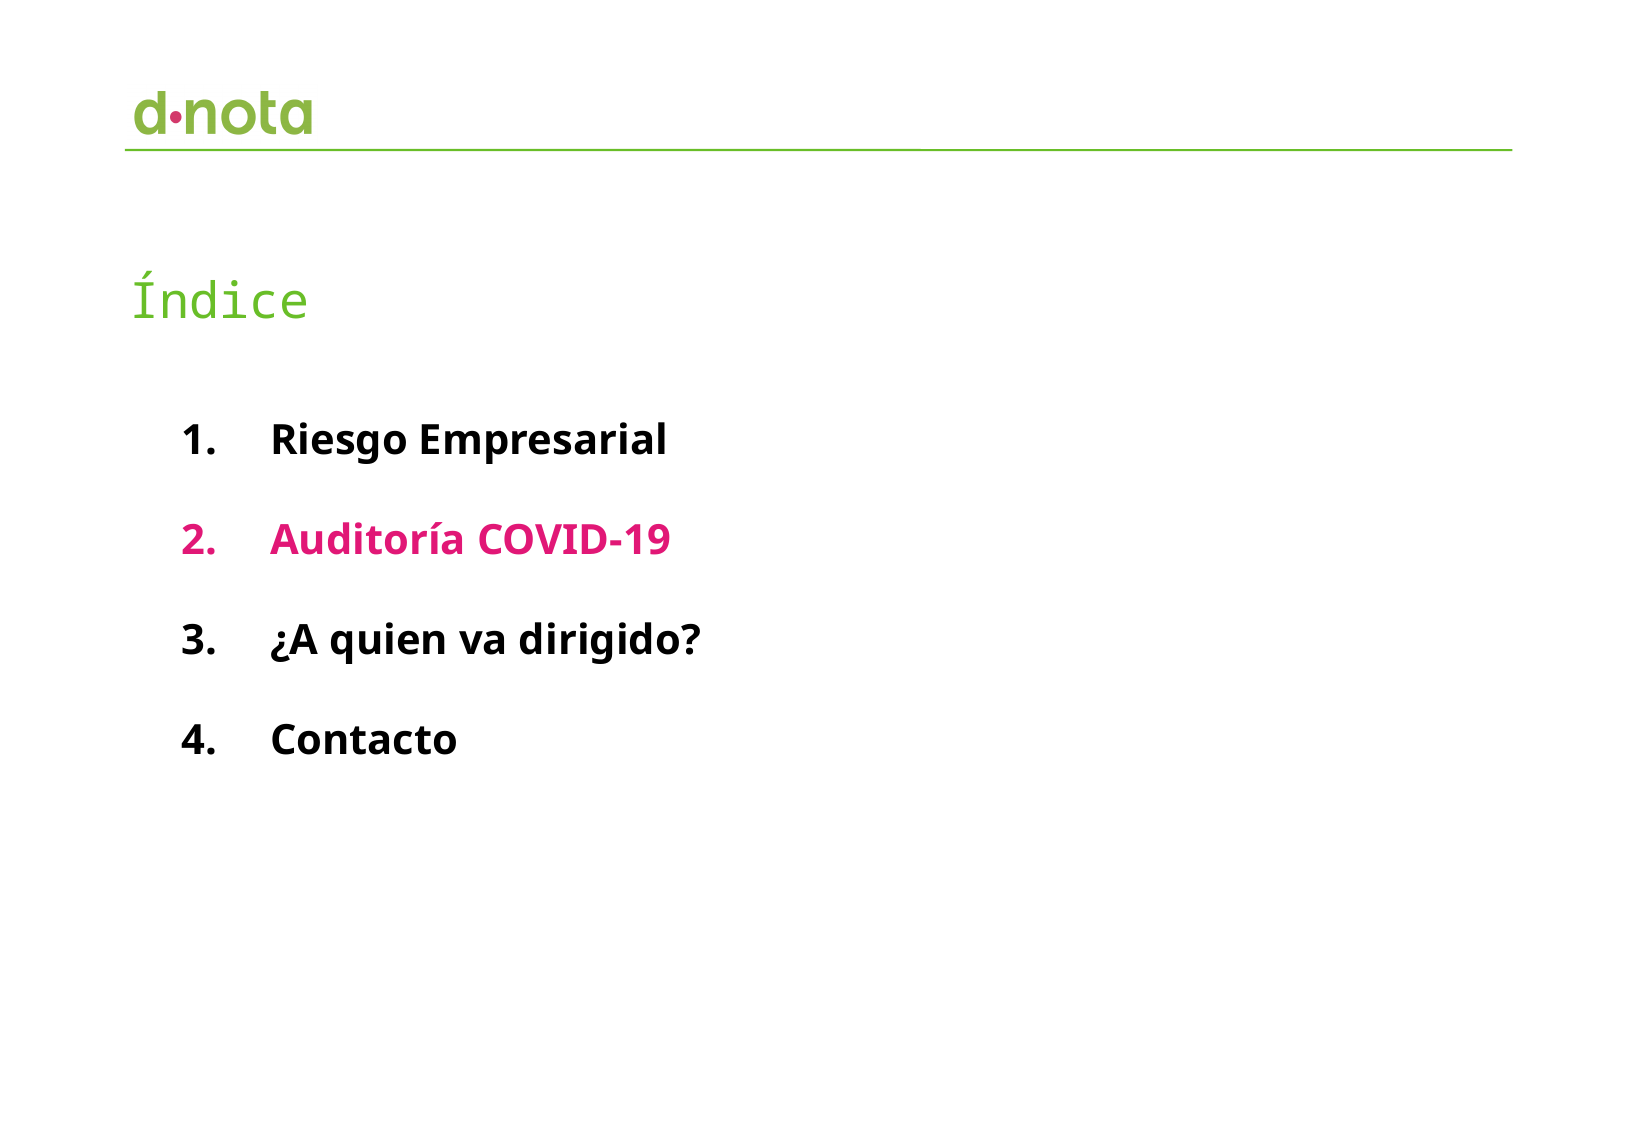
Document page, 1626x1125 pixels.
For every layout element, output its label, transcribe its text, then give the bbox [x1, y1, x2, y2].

title Índice [120, 260, 1475, 466]
text_box Riesgo Empresarial Auditoría COVID-19 ¿A quien va dirigido? Contacto [166, 355, 1522, 770]
picture [127, 84, 319, 144]
